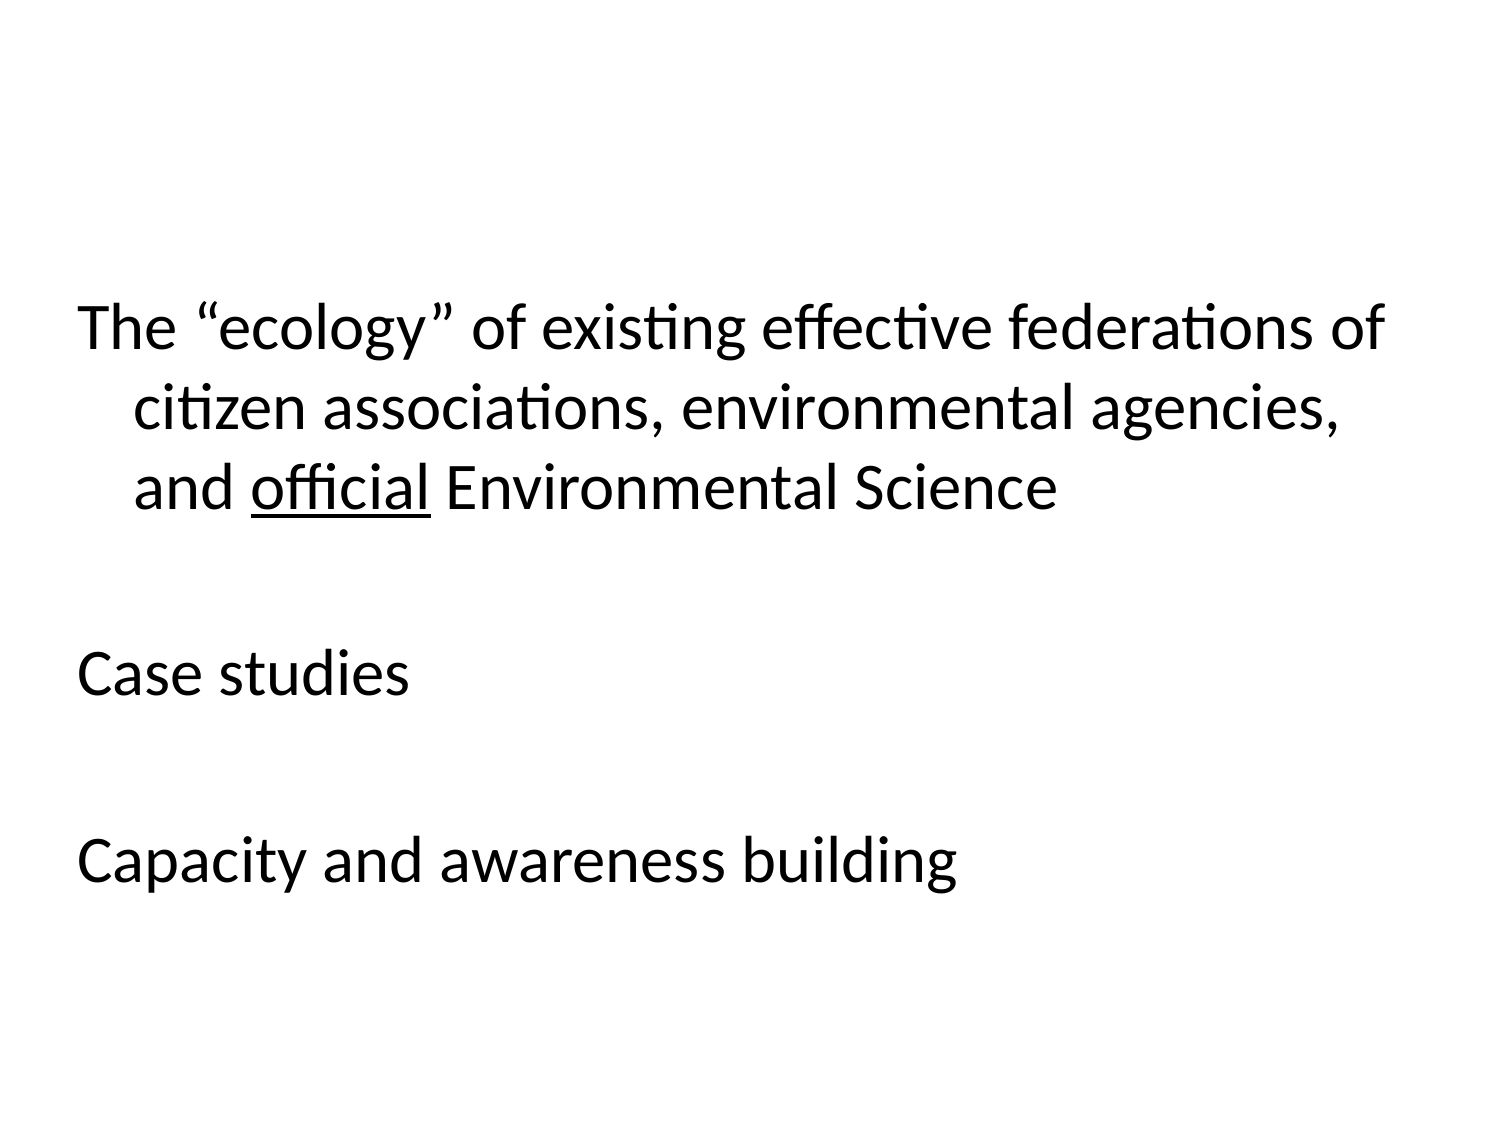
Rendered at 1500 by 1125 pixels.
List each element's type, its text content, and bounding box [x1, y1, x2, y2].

list The “ecology” of existing effective federations of citizen associations, environmental agencies, and official Environmental Science Case studies Capacity and awareness building [62, 275, 1413, 1018]
